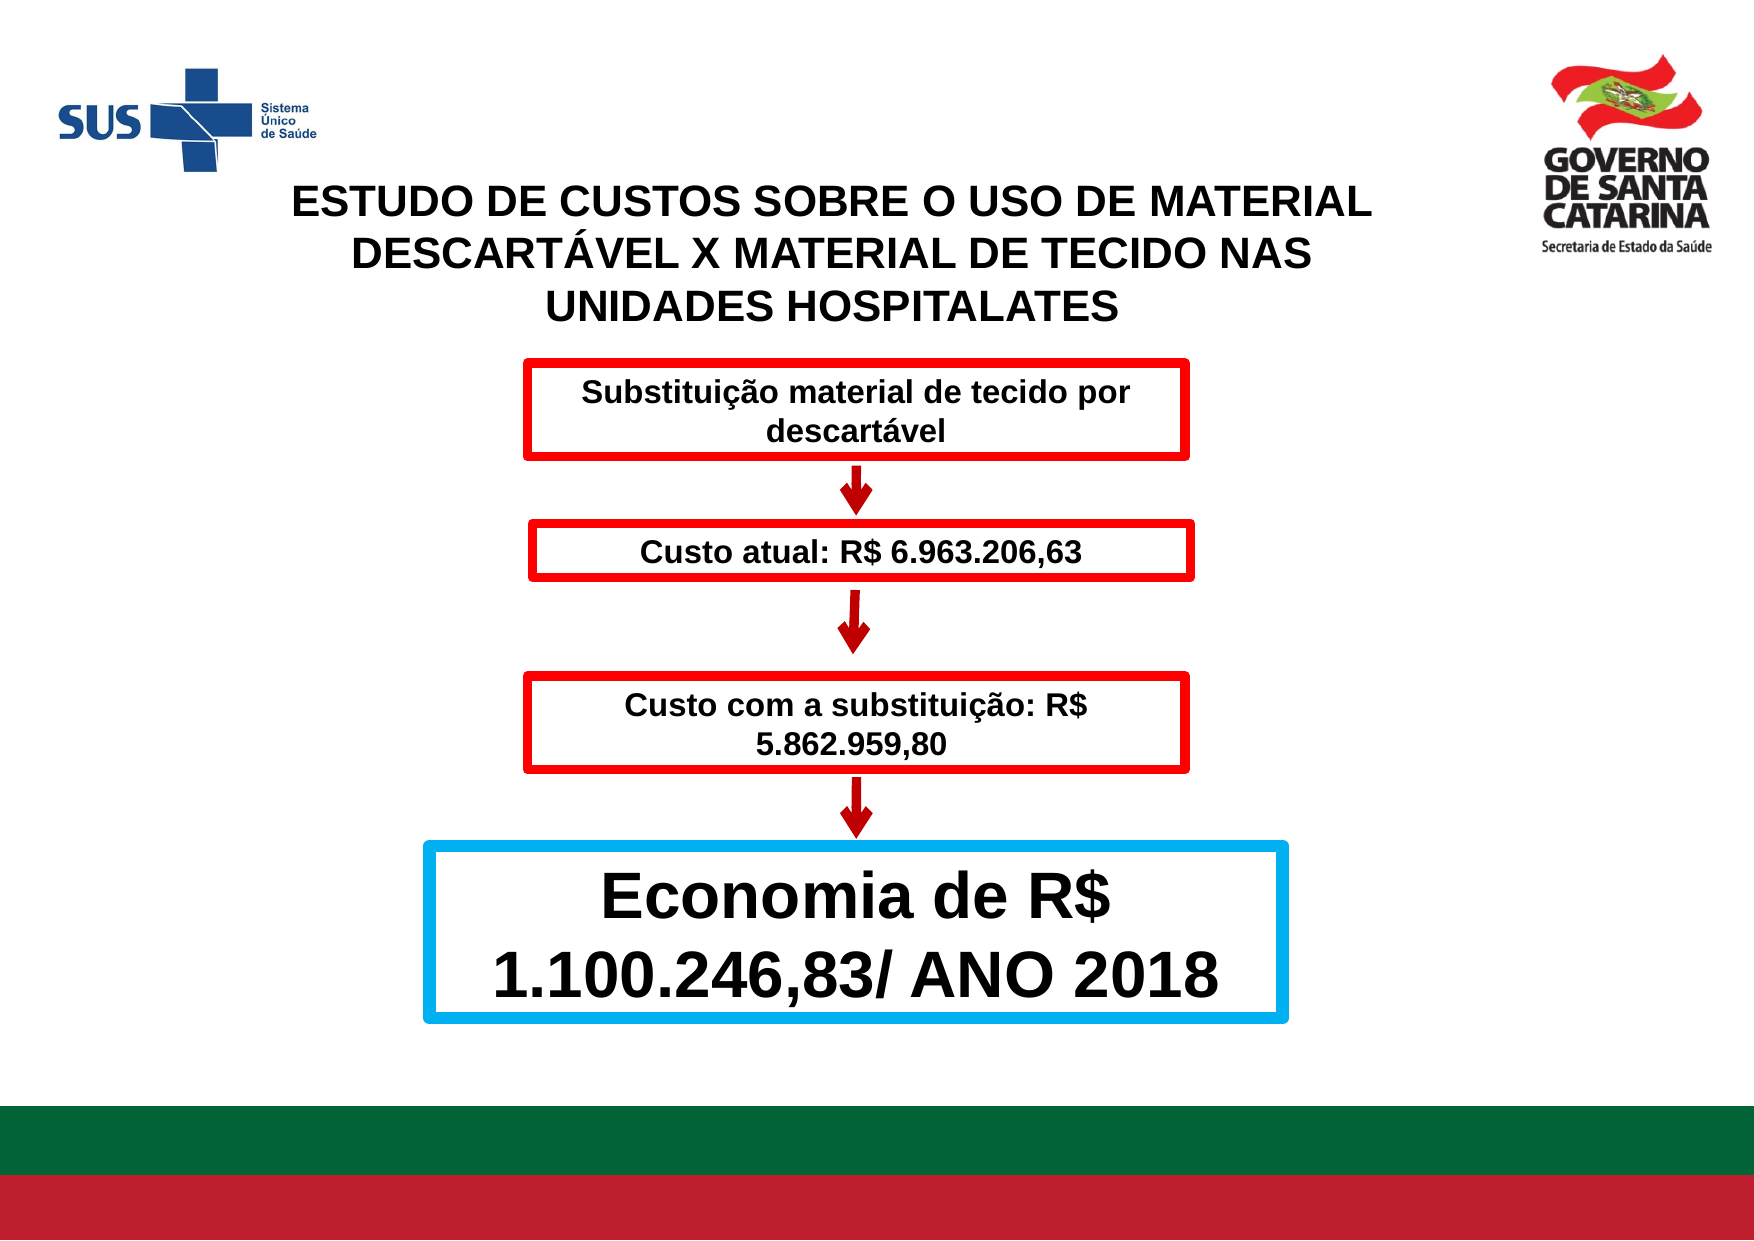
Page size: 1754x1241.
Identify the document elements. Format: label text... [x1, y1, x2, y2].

picture [52, 55, 327, 185]
text_box ESTUDO DE CUSTOS SOBRE O USO DE MATERIAL DESCARTÁVEL X MATERIAL DE TECIDO NAS UNIDADES HOSPITALATES [246, 165, 1419, 338]
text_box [852, 589, 856, 655]
text_box Economia de R$ 1.100.246,83/ ANO 2018 [429, 845, 1283, 1019]
text_box Custo com a substituição: R$ 5.862.959,80 [527, 675, 1186, 770]
text_box Substituição material de tecido por descartável [527, 363, 1186, 457]
picture [1538, 51, 1716, 256]
text_box Custo atual: R$ 6.963.206,63 [532, 523, 1191, 578]
